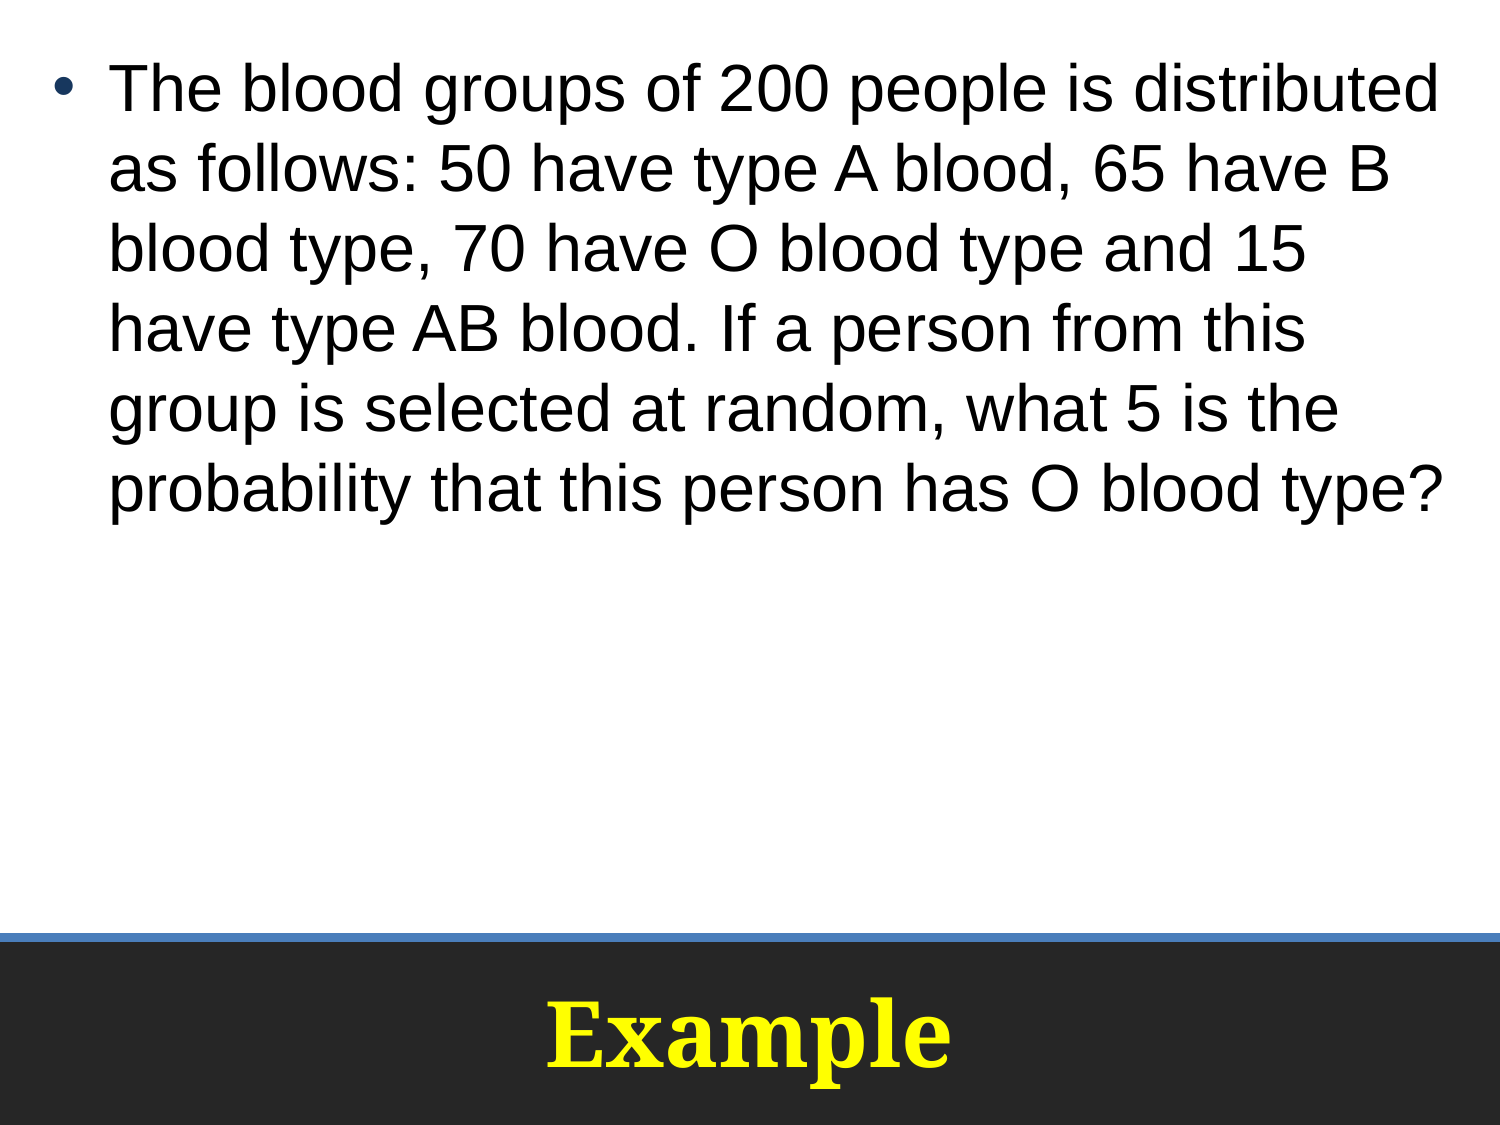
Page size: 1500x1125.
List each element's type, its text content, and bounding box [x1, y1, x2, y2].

title Example [37, 937, 1463, 1125]
list The blood groups of 200 people is distributed as follows: 50 have type A blood, 65 have B blood type, 70 have O blood type and 15 have type AB blood. If a person from this group is selected at random, what 5 is the probability that this person has O blood type? [37, 37, 1463, 925]
